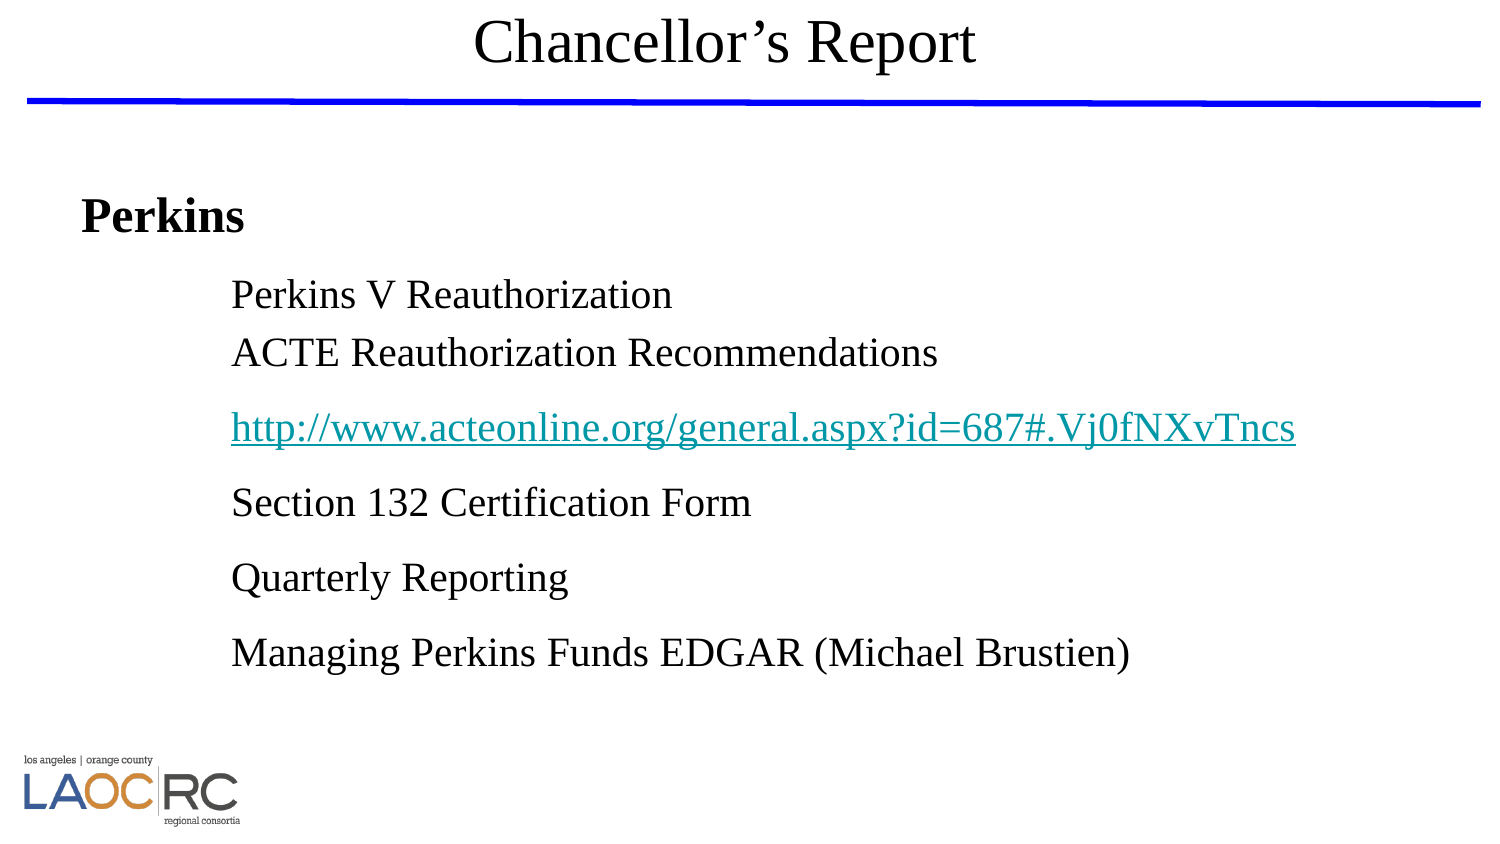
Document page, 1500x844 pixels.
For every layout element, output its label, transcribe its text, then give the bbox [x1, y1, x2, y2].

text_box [27, 100, 1482, 105]
text_box Perkins Perkins V Reauthorization ACTE Reauthorization Recommendations http://www.acteonline.org/general.aspx?id=687#.Vj0fNXvTncs Section 132 Certification Form Quarterly Reporting Managing Perkins Funds EDGAR (Michael Brustien) [65, 113, 1464, 801]
text_box Chancellor’s Report [204, 0, 1246, 99]
picture [12, 748, 266, 844]
